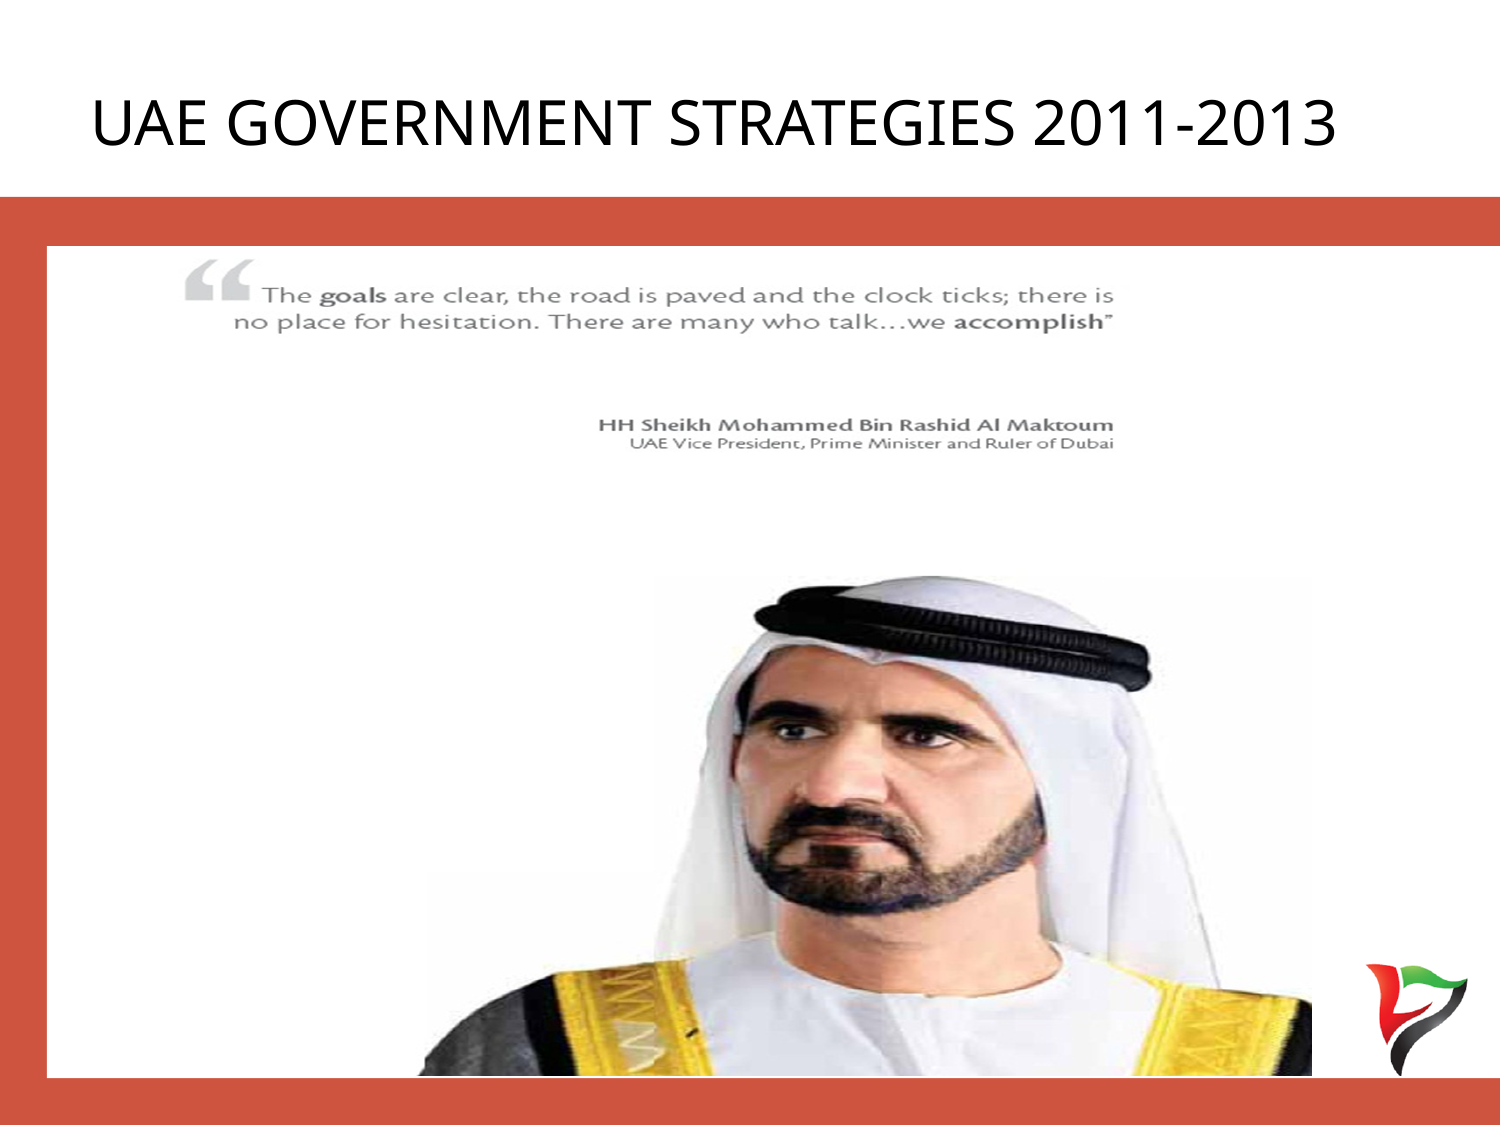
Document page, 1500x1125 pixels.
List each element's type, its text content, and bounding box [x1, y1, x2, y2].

picture [1349, 957, 1480, 1076]
picture [149, 249, 1313, 1076]
title UAE GOVERNMENT STRATEGIES 2011-2013 [75, 45, 1363, 196]
